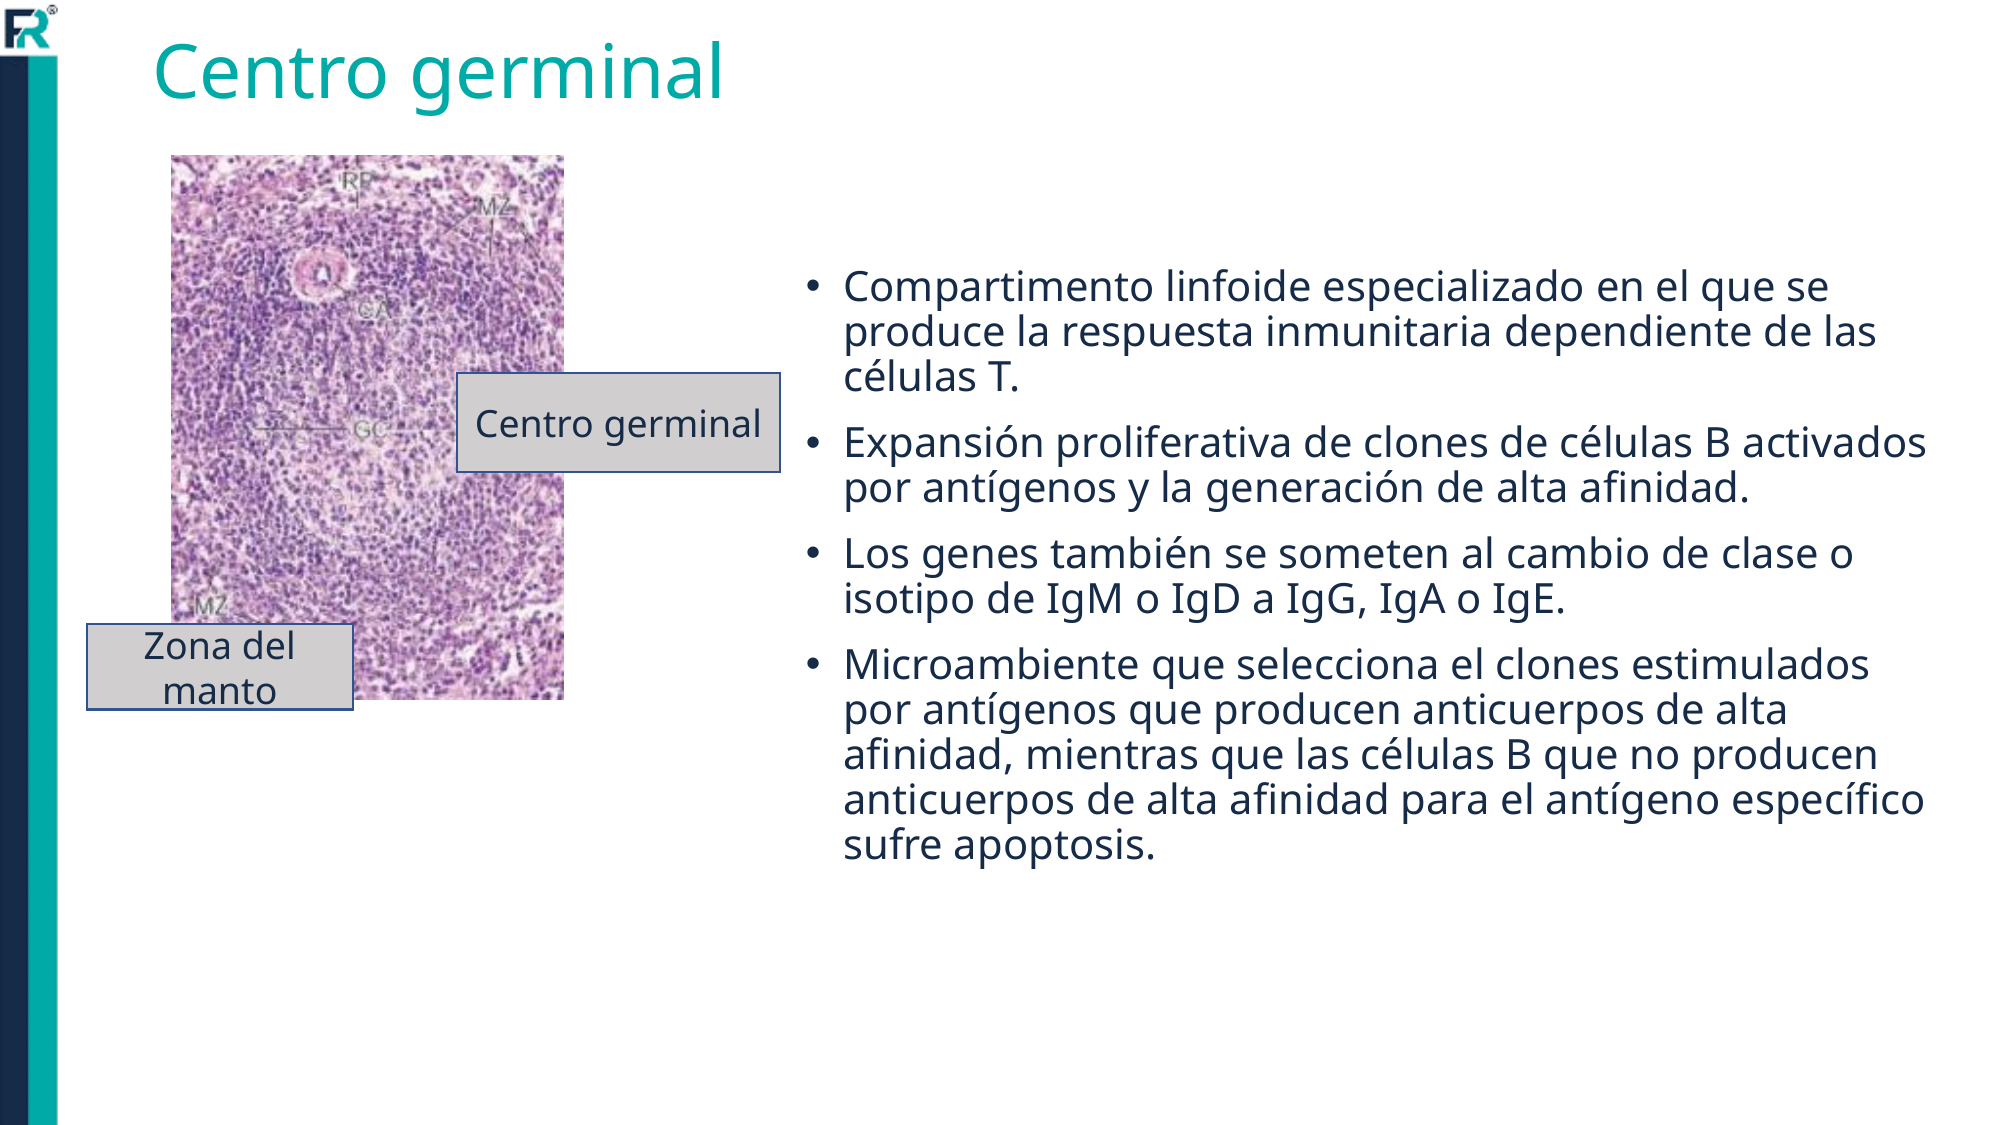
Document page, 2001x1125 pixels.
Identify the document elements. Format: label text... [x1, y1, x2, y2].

text_box Zona del manto [87, 624, 353, 710]
title Centro germinal [137, 0, 1863, 184]
list Compartimento linfoide especializado en el que se produce la respuesta inmunitaria dependiente de las células T. Expansión proliferativa de clones de células B activados por antígenos y la generación de alta afinidad. Los genes también se someten al cambio de clase o isotipo de IgM o IgD a IgG, IgA o IgE. Microambiente que selecciona el clones estimulados por antígenos que producen anticuerpos de alta afinidad, mientras que las células B que no producen anticuerpos de alta afinidad para el antígeno específico sufre apoptosis. [790, 258, 1945, 1002]
text_box Centro germinal [568, 372, 780, 473]
picture [0, 0, 2001, 1125]
